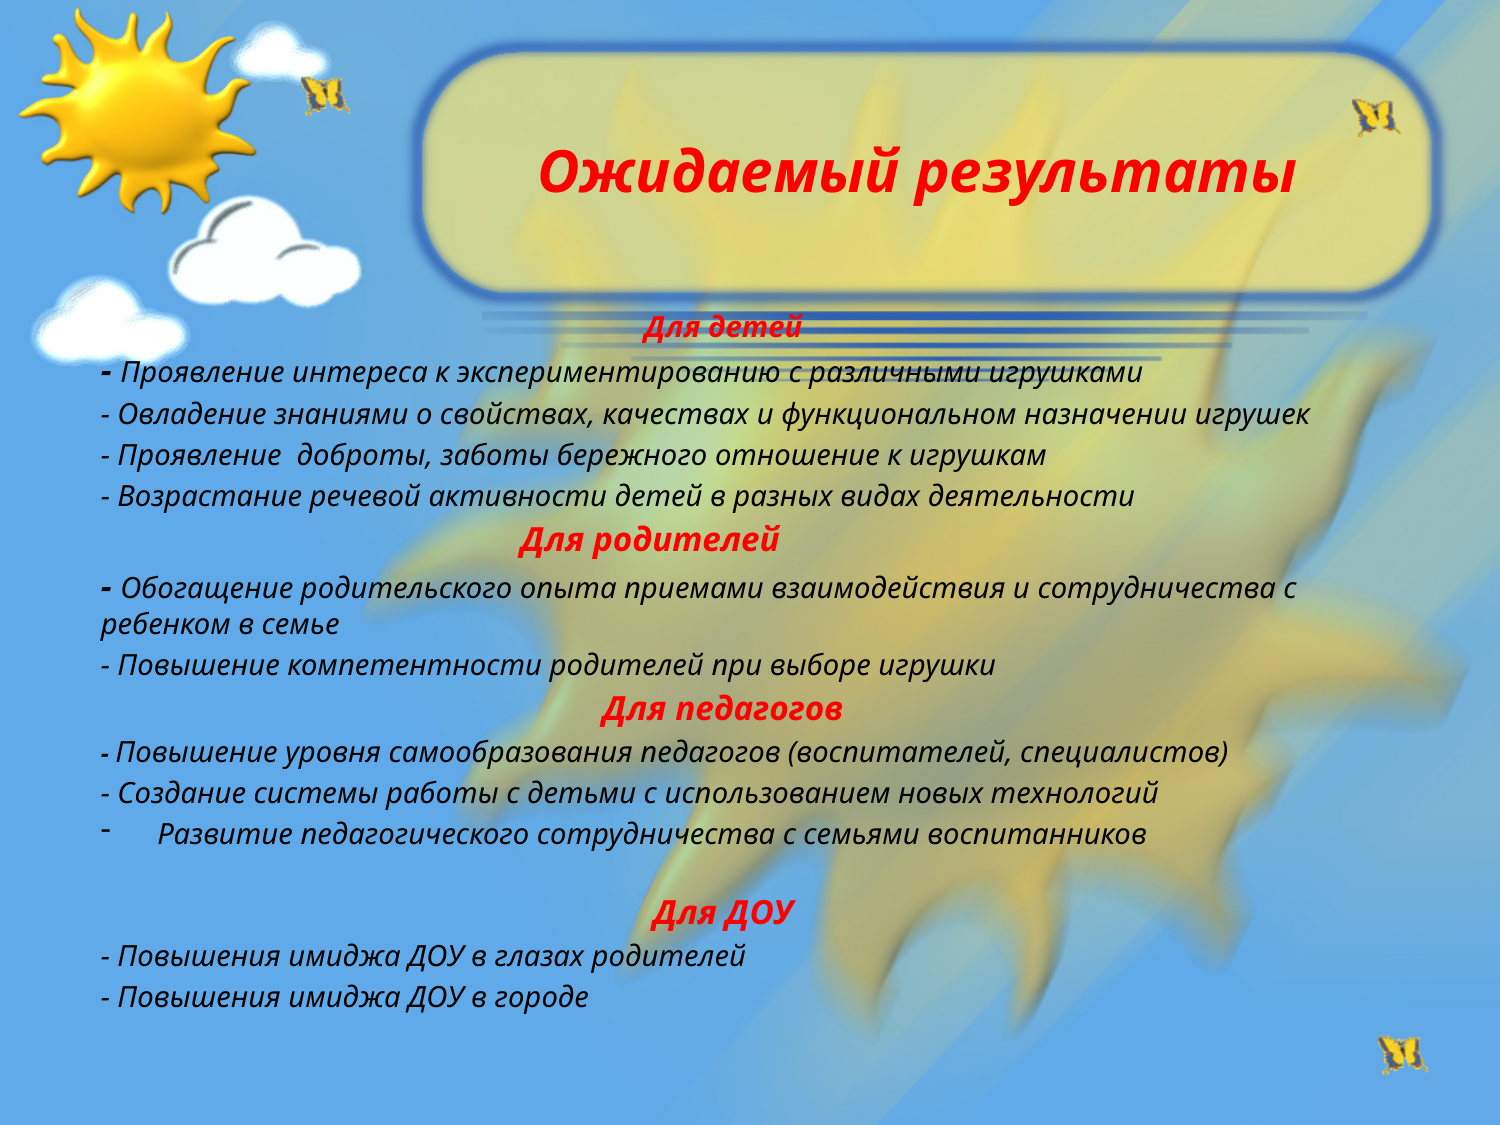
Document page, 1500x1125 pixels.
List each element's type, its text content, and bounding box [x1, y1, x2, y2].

title Ожидаемый результаты [449, 74, 1401, 263]
picture [0, 0, 1500, 1125]
list Для детей - Проявление интереса к экспериментированию с различными игрушками - Овладение знаниями о свойствах, качествах и функциональном назначении игрушек - Проявление доброты, заботы бережного отношение к игрушкам - Возрастание речевой активности детей в разных видах деятельности Для родителей - Обогащение родительского опыта приемами взаимодействия и сотрудничества с ребенком в семье - Повышение компетентности родителей при выборе игрушки Для педагогов - Повышение уровня самообразования педагогов (воспитателей, специалистов) - Создание системы работы с детьми с использованием новых технологий Развитие педагогического сотрудничества с семьями воспитанников Для ДОУ - Повышения имиджа ДОУ в глазах родителей - Повышения имиджа ДОУ в городе [85, 300, 1362, 1077]
